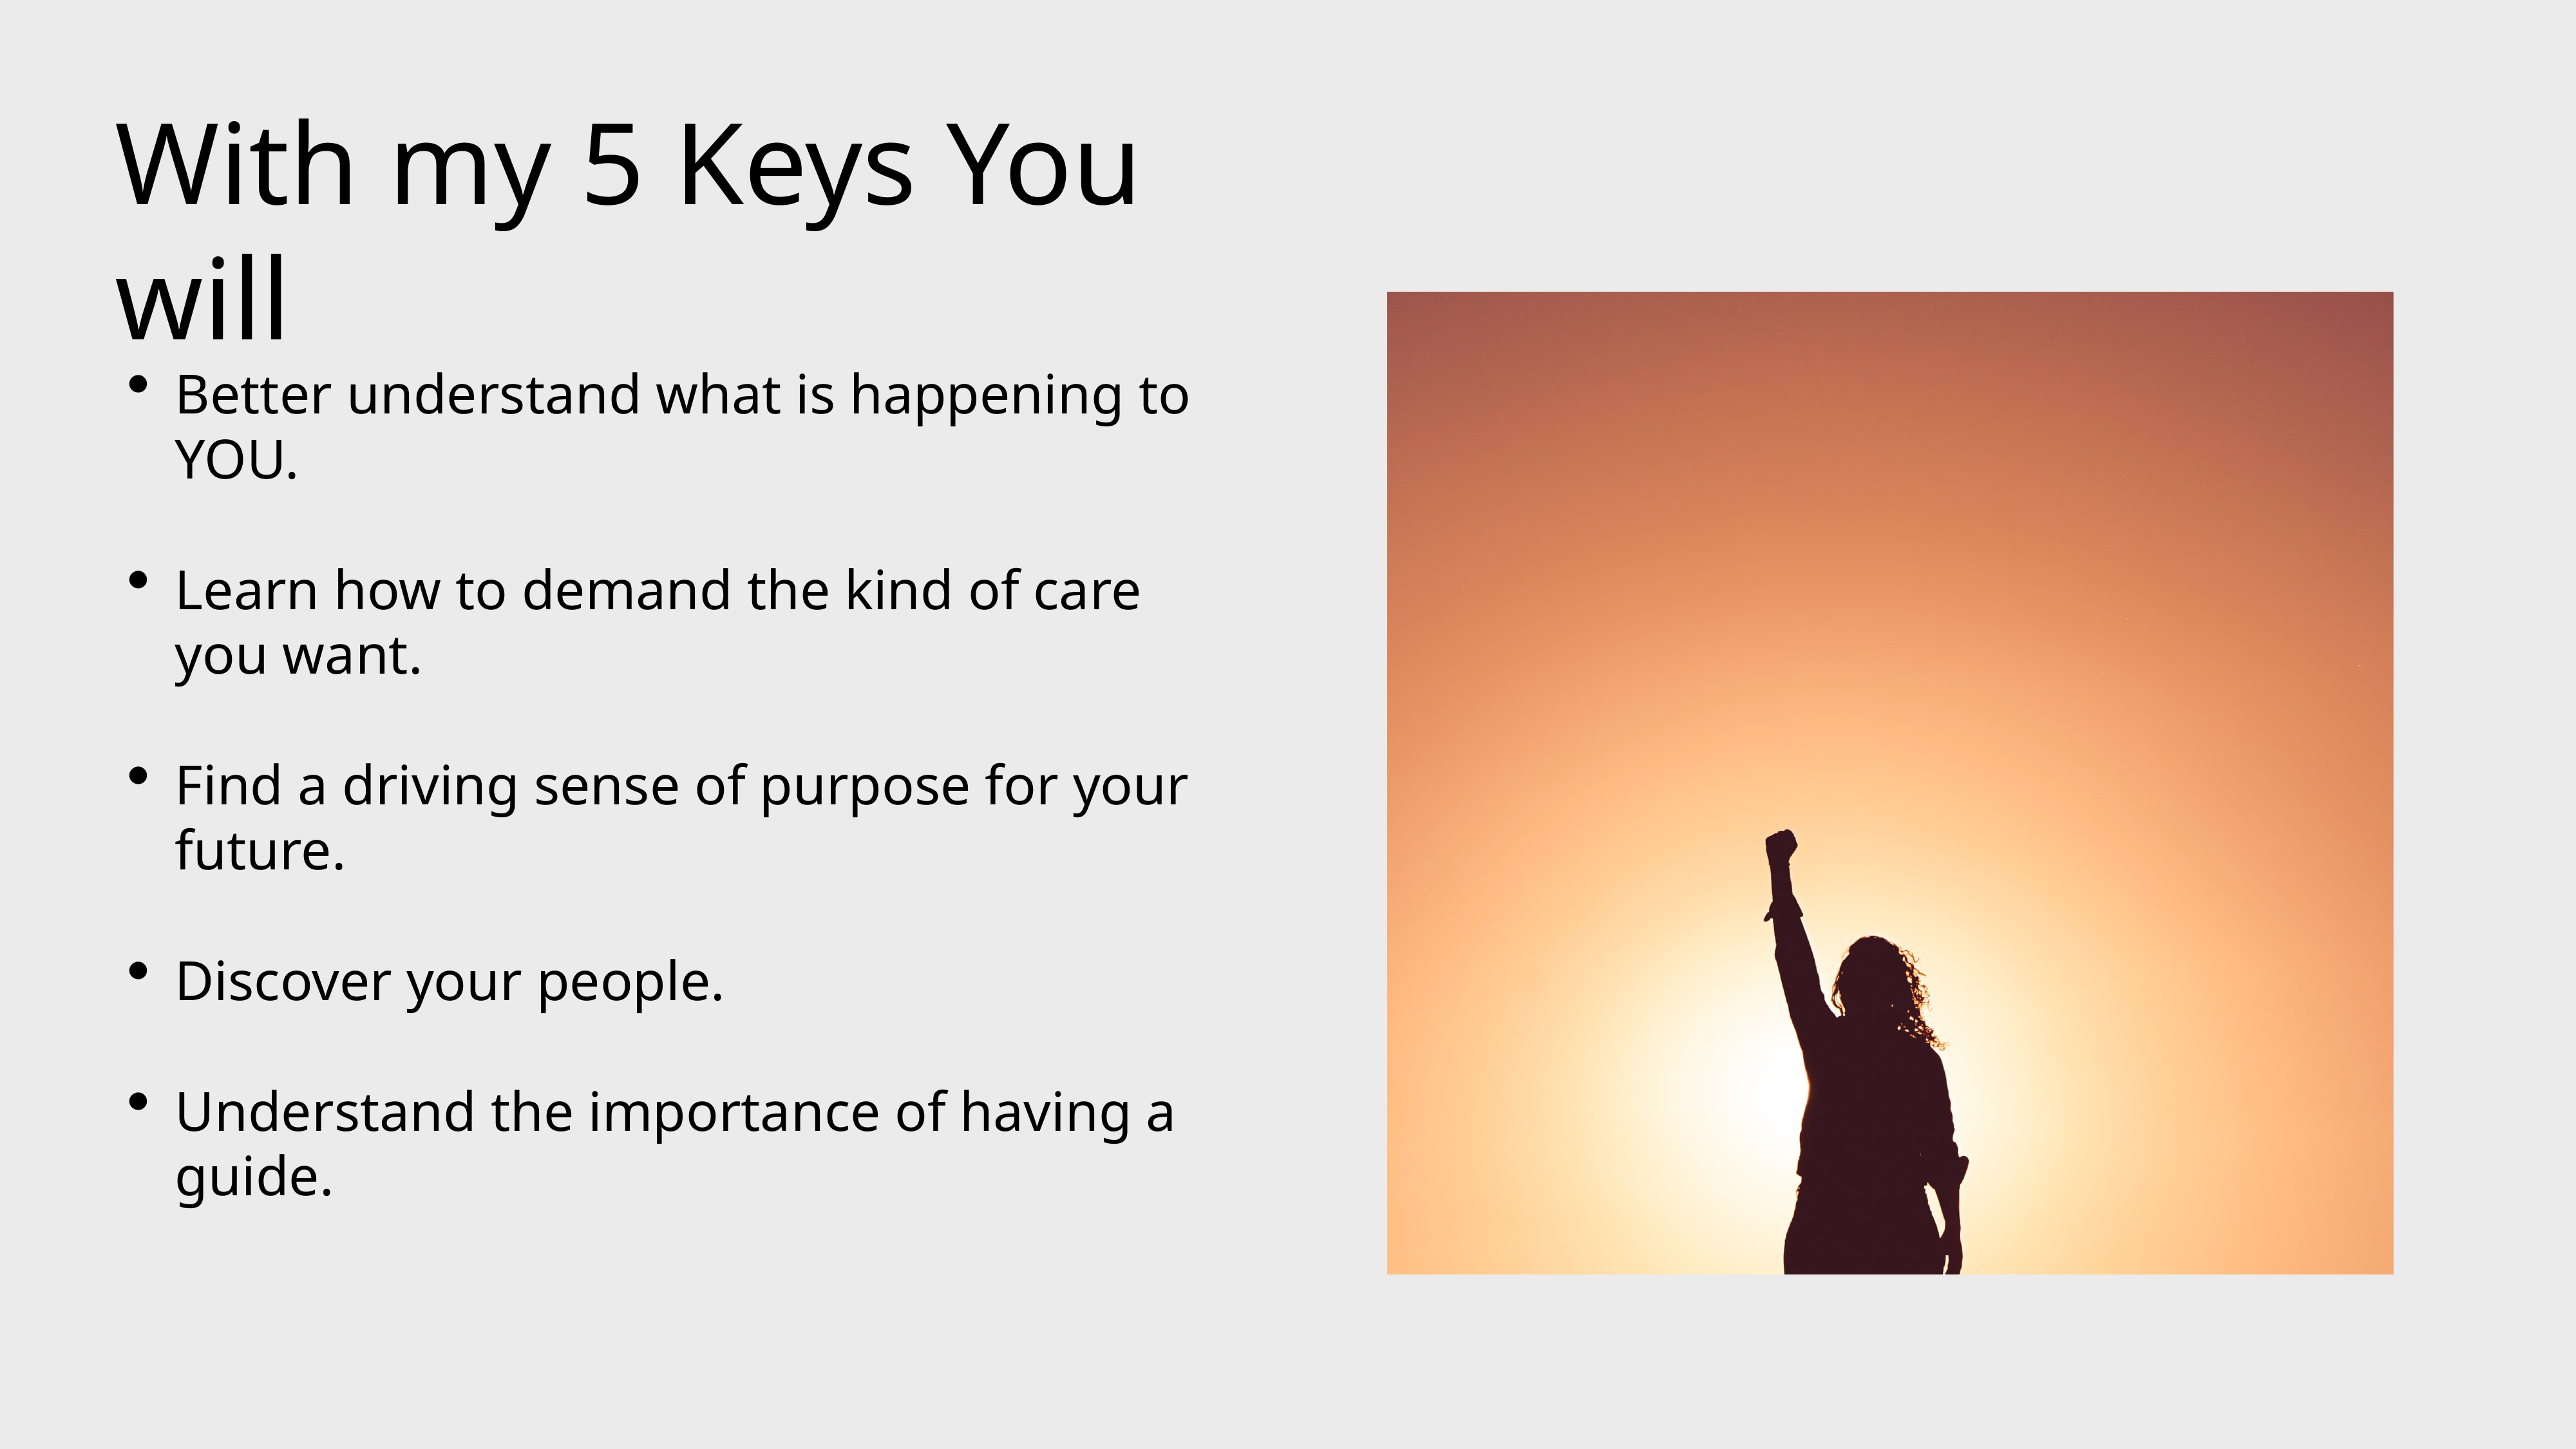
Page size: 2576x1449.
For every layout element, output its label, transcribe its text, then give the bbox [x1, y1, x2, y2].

list Better understand what is happening to YOU. Learn how to demand the kind of care you want. Find a driving sense of purpose for your future. Discover your people. Understand the importance of having a guide. [122, 368, 1240, 1214]
picture [1387, 292, 2394, 1274]
text_box With my 5 Keys You will [109, 86, 1321, 368]
